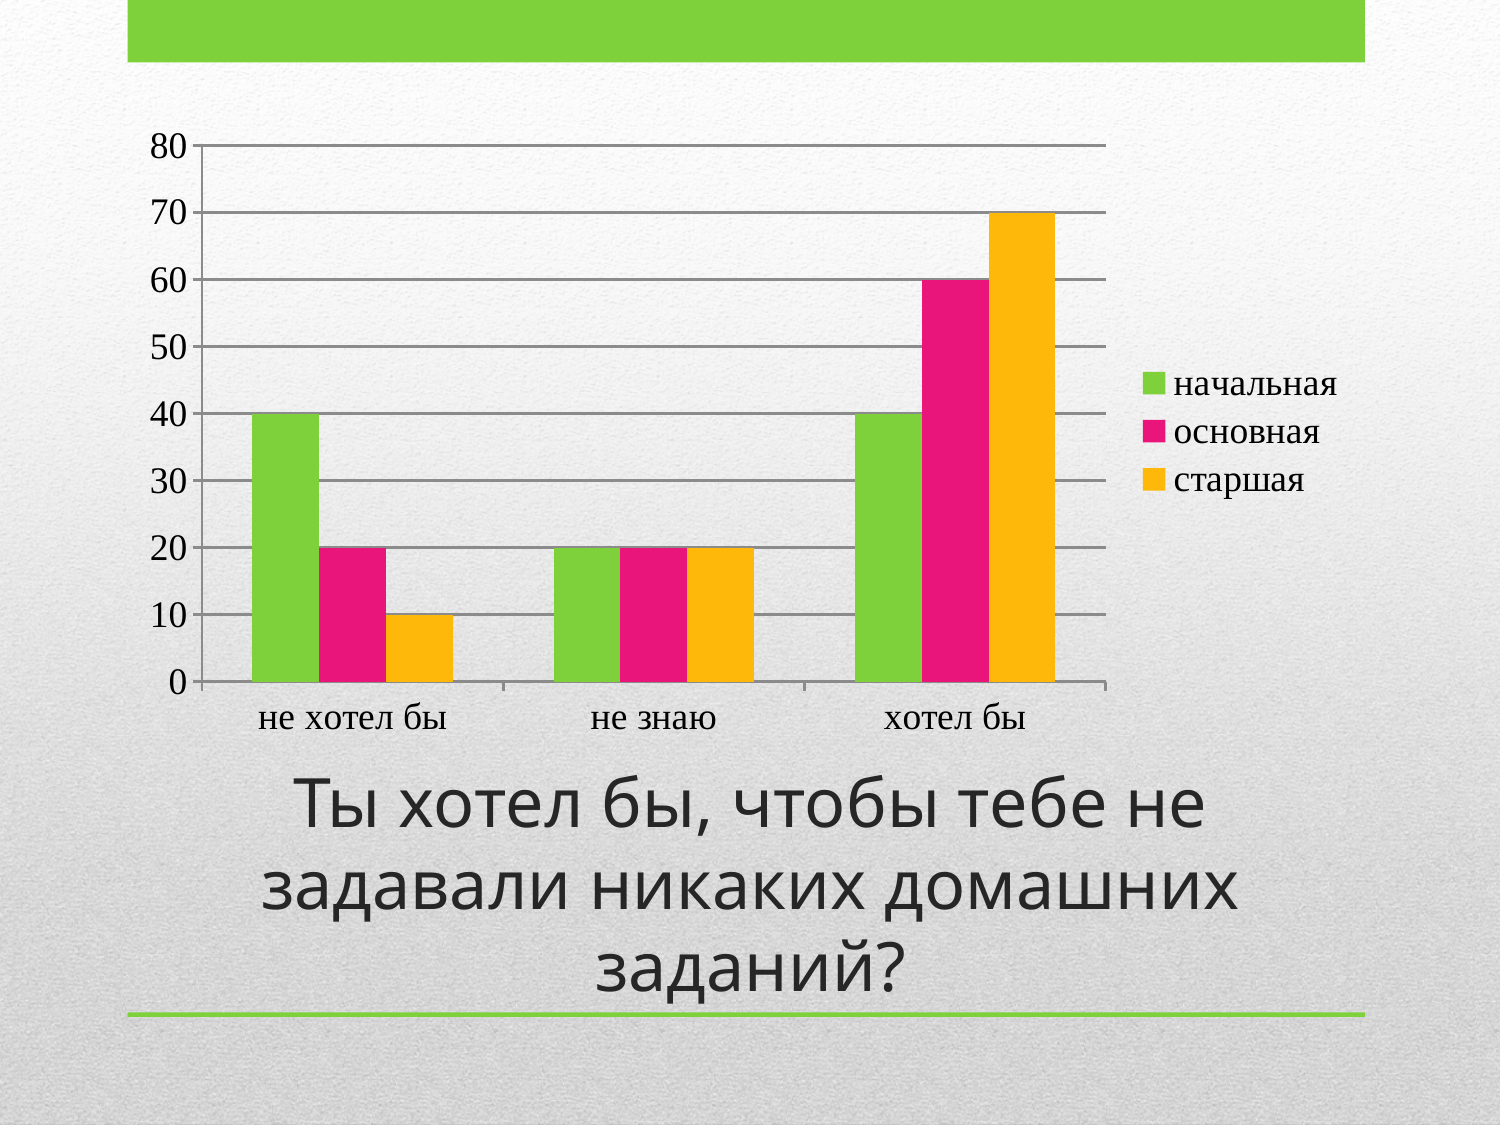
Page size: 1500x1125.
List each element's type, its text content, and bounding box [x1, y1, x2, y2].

chart [124, 111, 1364, 751]
title Ты хотел бы, чтобы тебе не задавали никаких домашних заданий? [125, 750, 1377, 1013]
